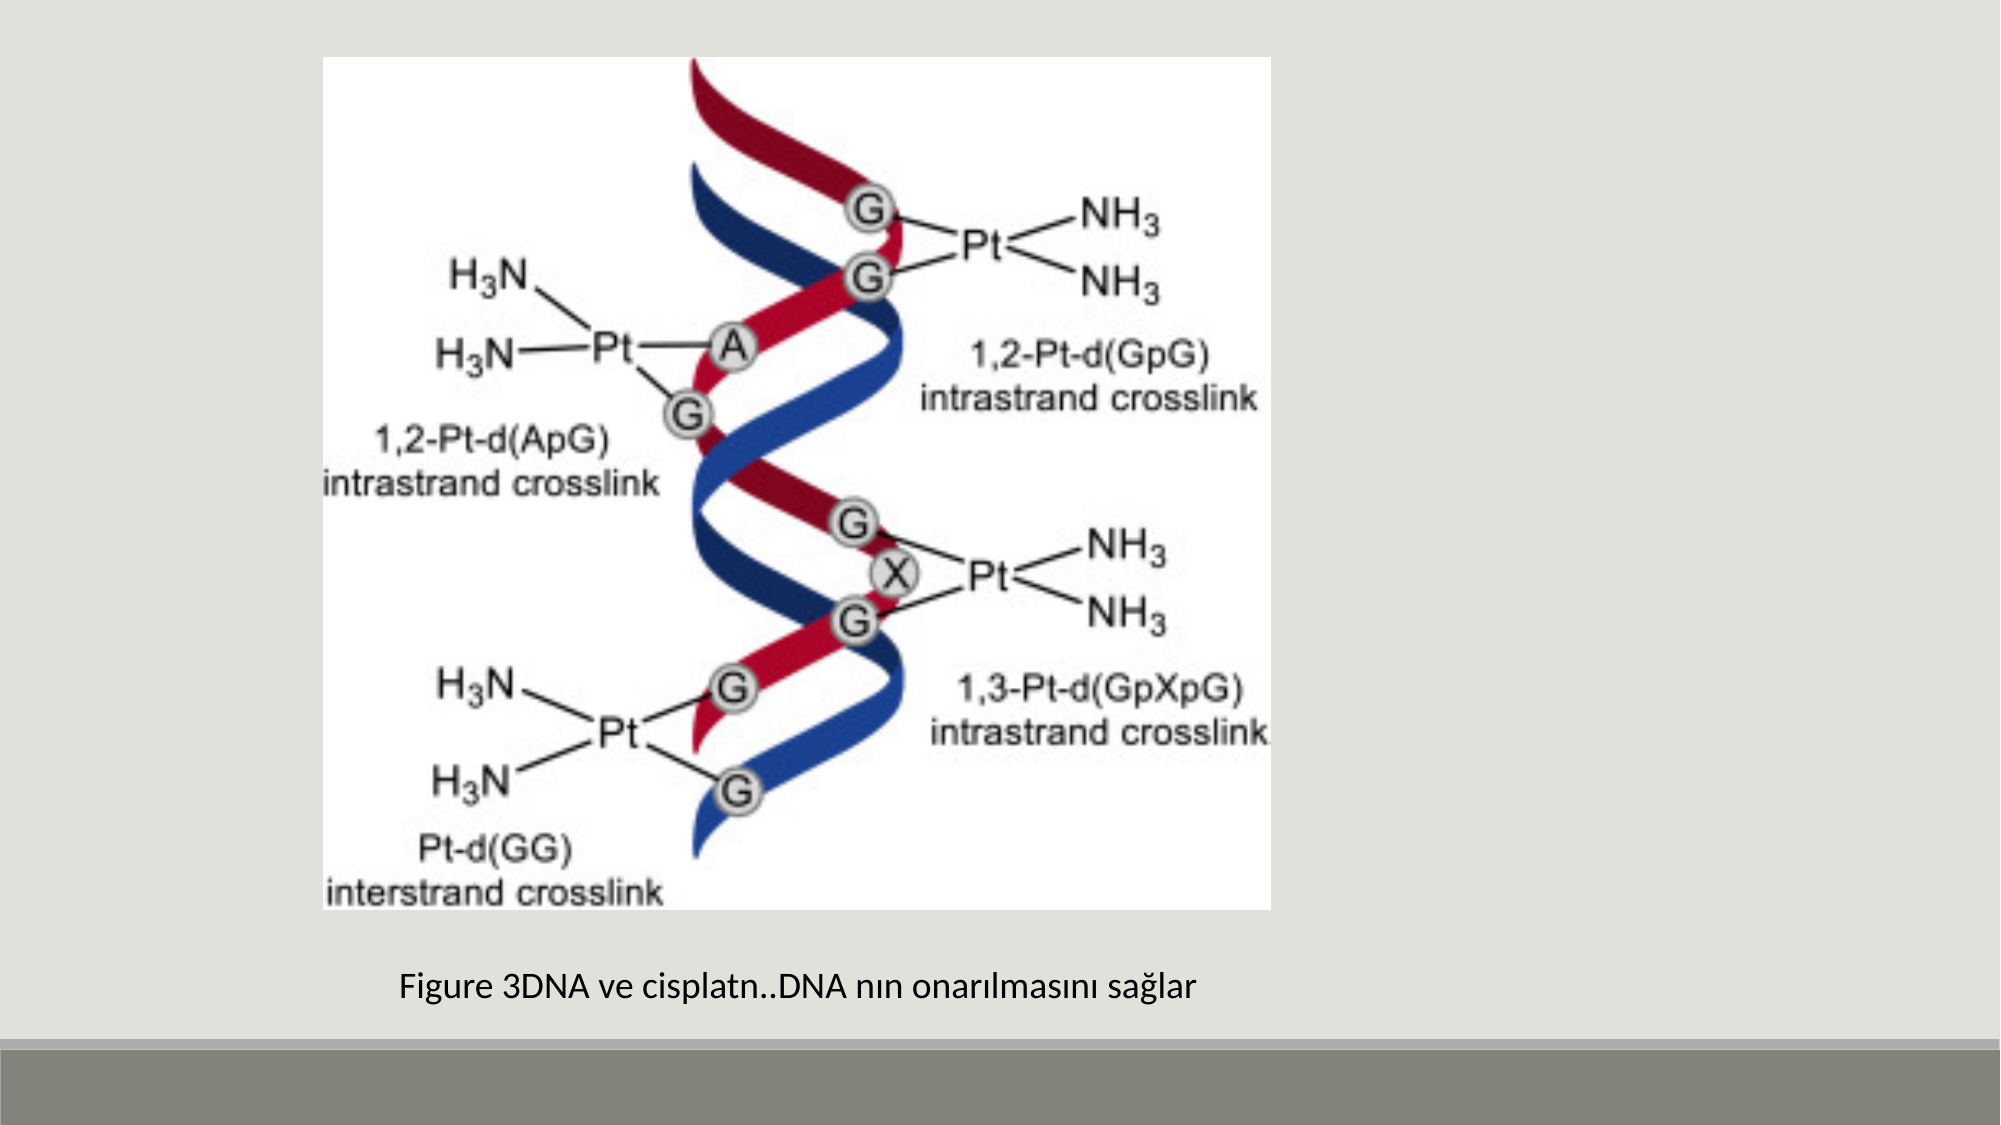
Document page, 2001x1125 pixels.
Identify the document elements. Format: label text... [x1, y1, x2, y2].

text_box Figure 3DNA ve cisplatn..DNA nın onarılmasını sağlar [384, 953, 1213, 1014]
picture [323, 57, 1272, 911]
